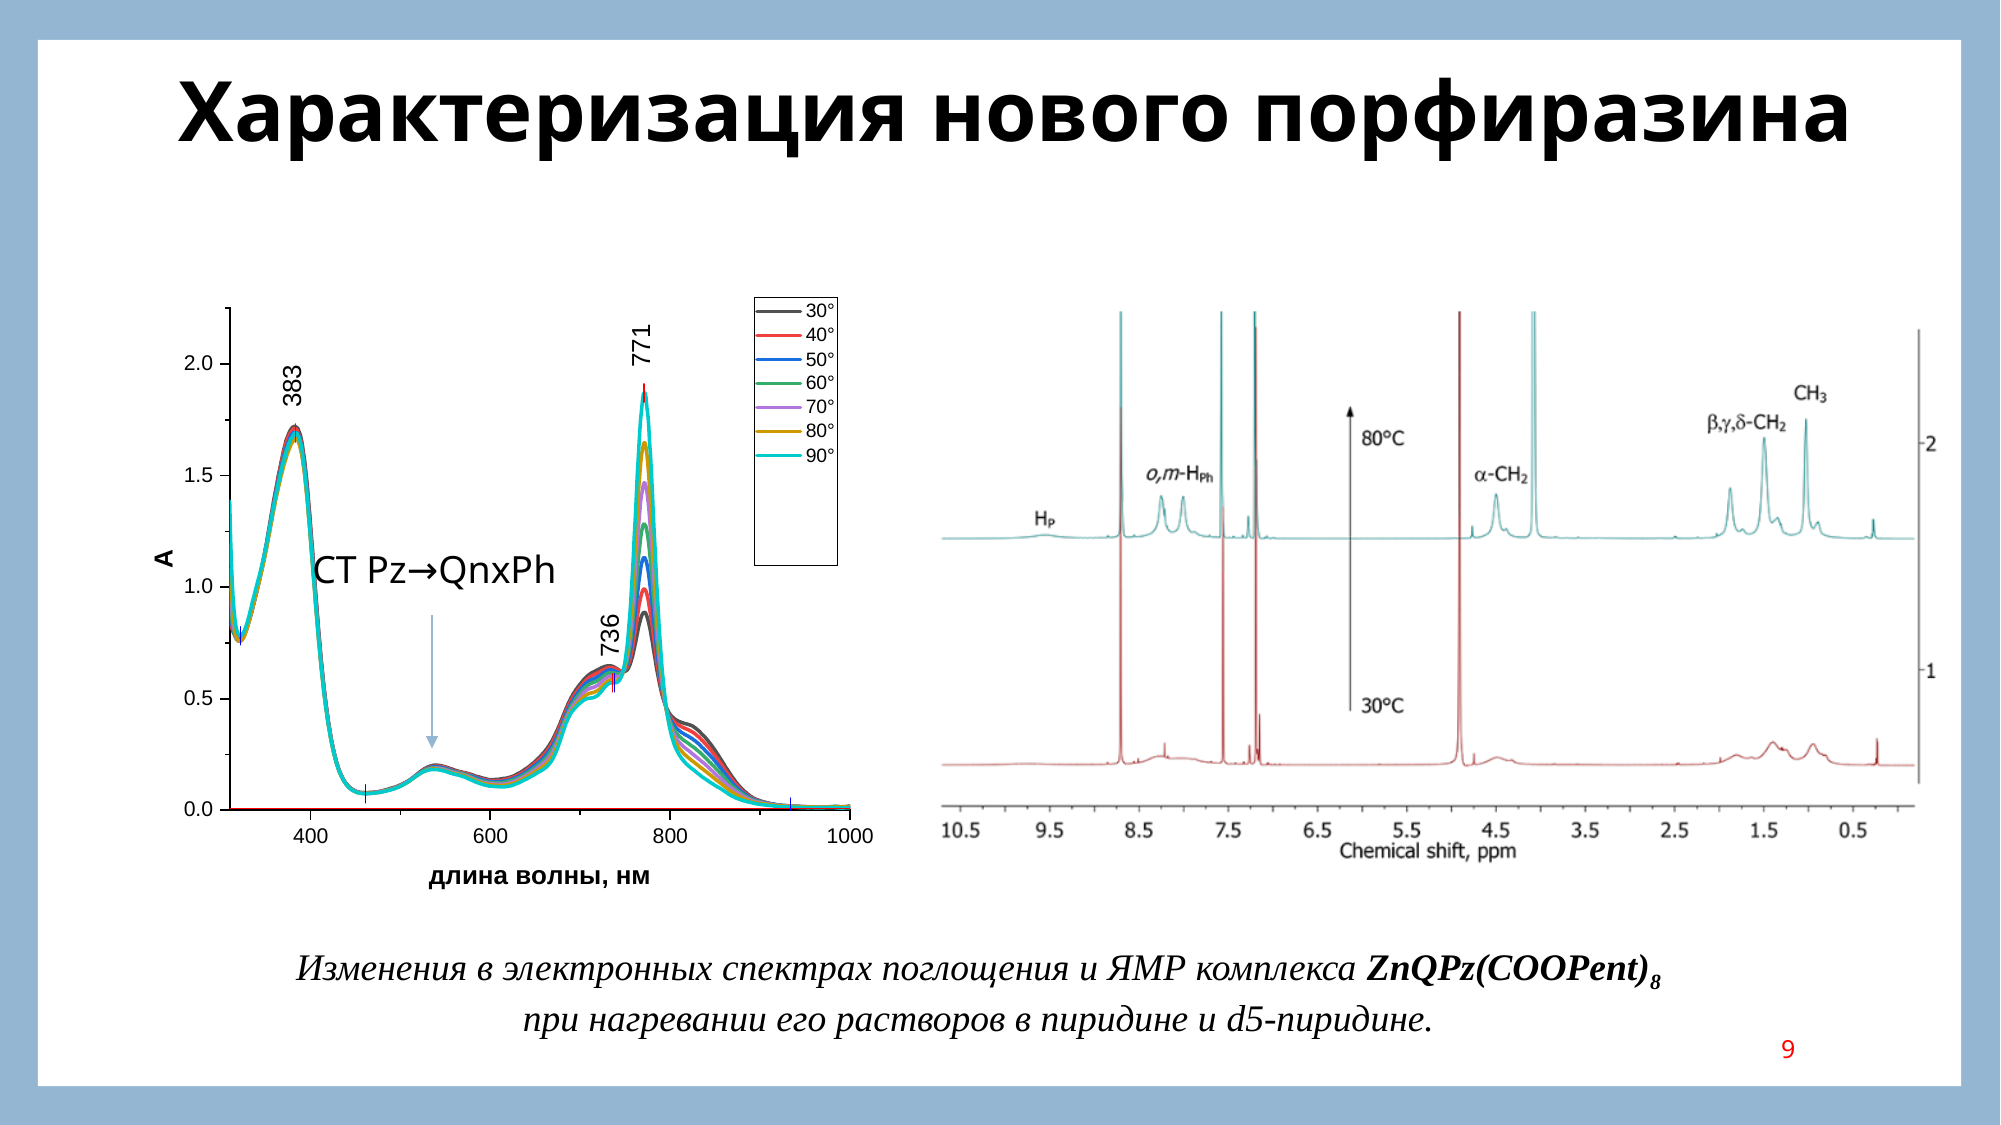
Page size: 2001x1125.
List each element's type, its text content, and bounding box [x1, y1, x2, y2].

text_box Характеризация нового порфиразина [49, 37, 1984, 191]
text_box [66, 226, 979, 930]
picture [937, 311, 1947, 866]
text_box Изменения в электронных спектрах поглощения и ЯМР комплекса ZnQPz(COOPent)8 при нагревании его растворов в пиридине и d5-пиридине. [257, 935, 1700, 1092]
slide_number 9 [1530, 1020, 1811, 1081]
